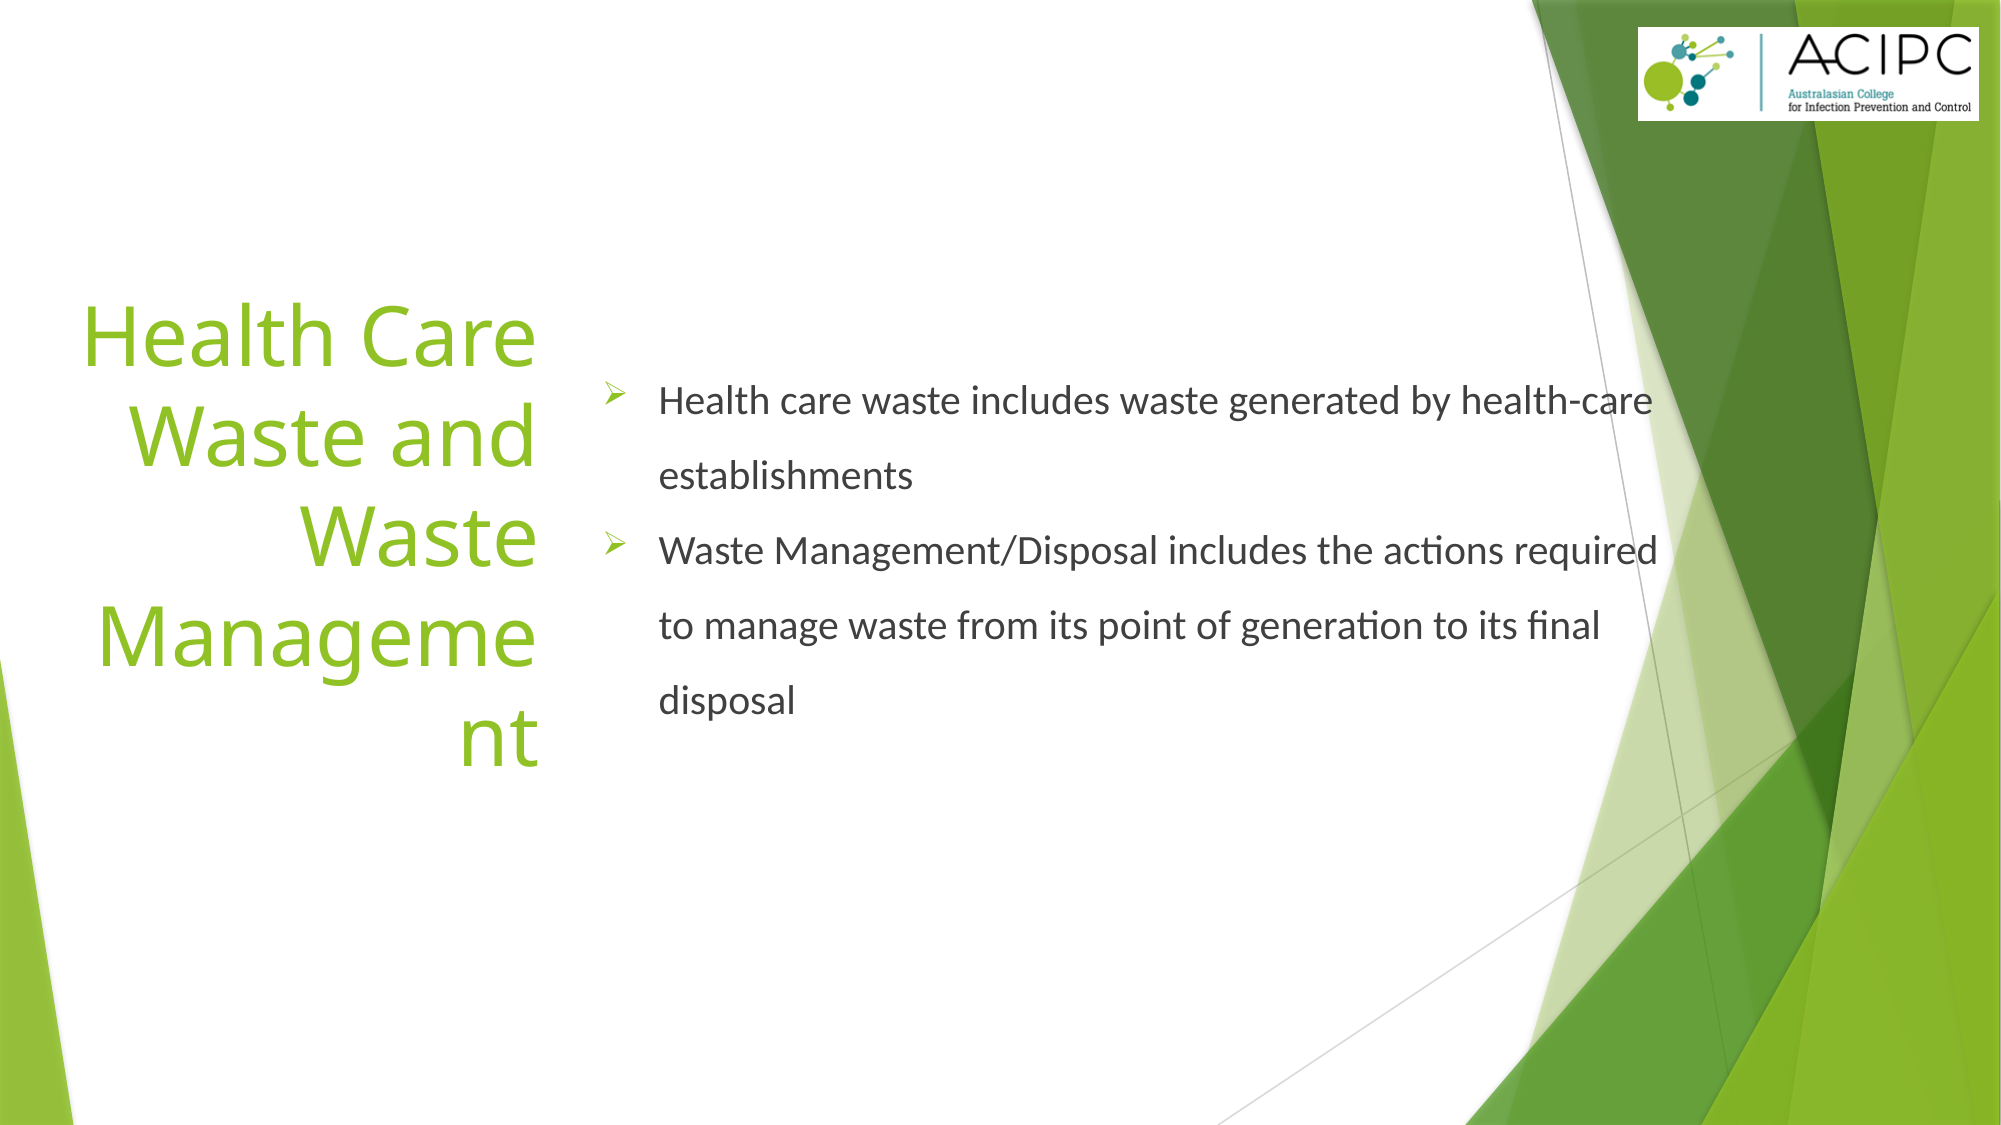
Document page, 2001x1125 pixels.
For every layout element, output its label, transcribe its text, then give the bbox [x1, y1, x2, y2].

title Health Care Waste and Waste Management [41, 275, 555, 842]
list Health care waste includes waste generated by health-care establishments Waste Management/Disposal includes the actions required to manage waste from its point of generation to its final disposal [587, 157, 1682, 995]
picture [1637, 27, 1979, 122]
